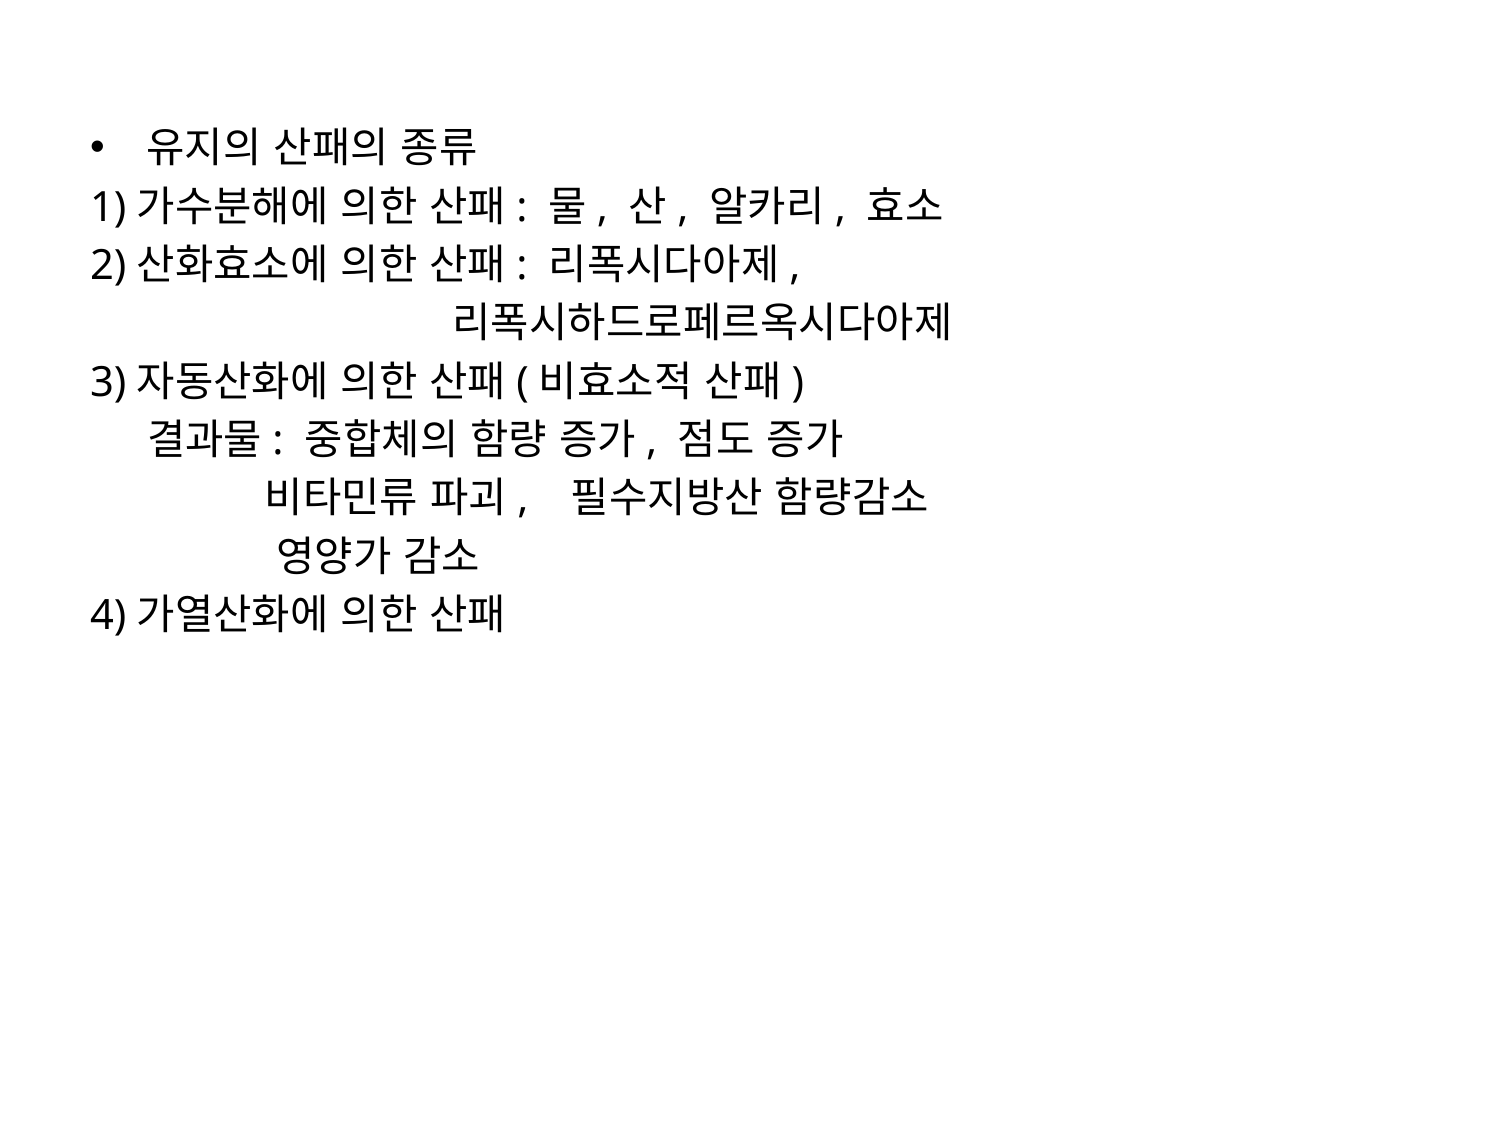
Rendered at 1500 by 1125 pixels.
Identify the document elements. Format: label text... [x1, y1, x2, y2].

list 유지의 산패의 종류 1)가수분해에 의한 산패: 물, 산, 알카리, 효소 2)산화효소에 의한 산패: 리폭시다아제, 리폭시하드로페르옥시다아제 3)자동산화에 의한 산패(비효소적 산패) 결과물: 중합체의 함량 증가, 점도 증가 비타민류 파괴, 필수지방산 함량감소 영양가 감소 4)가열산화에 의한 산패 [75, 113, 1425, 1005]
